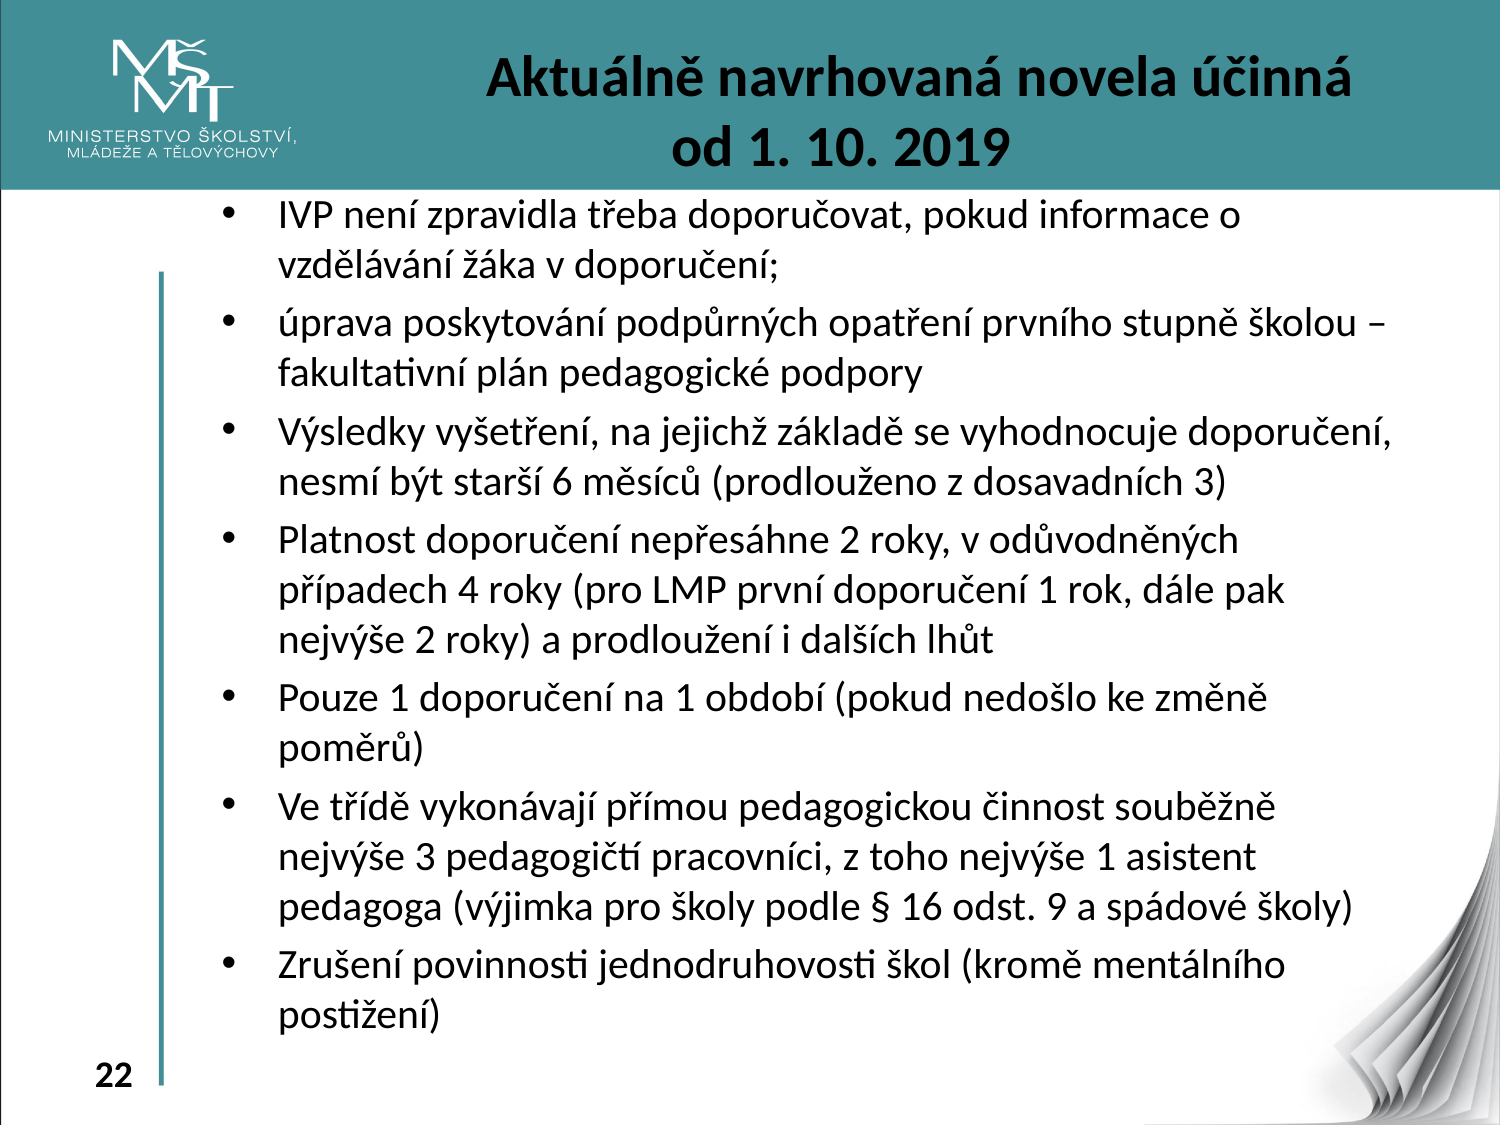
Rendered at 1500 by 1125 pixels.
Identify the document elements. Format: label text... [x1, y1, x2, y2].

list Aktuálně navrhovaná novela účinná od 1. 10. 2019 IVP není zpravidla třeba doporučovat, pokud informace o vzdělávání žáka v doporučení; úprava poskytování podpůrných opatření prvního stupně školou – fakultativní plán pedagogické podpory Výsledky vyšetření, na jejichž základě se vyhodnocuje doporučení, nesmí být starší 6 měsíců (prodlouženo z dosavadních 3) Platnost doporučení nepřesáhne 2 roky, v odůvodněných případech 4 roky (pro LMP první doporučení 1 rok, dále pak nejvýše 2 roky) a prodloužení i dalších lhůt Pouze 1 doporučení na 1 období (pokud nedošlo ke změně poměrů) Ve třídě vykonávají přímou pedagogickou činnost souběžně nejvýše 3 pedagogičtí pracovníci, z toho nejvýše 1 asistent pedagoga (výjimka pro školy podle § 16 odst. 9 a spádové školy) Zrušení povinnosti jednodruhovosti škol (kromě mentálního postižení) [206, 30, 1424, 1039]
picture [0, 0, 1500, 1125]
